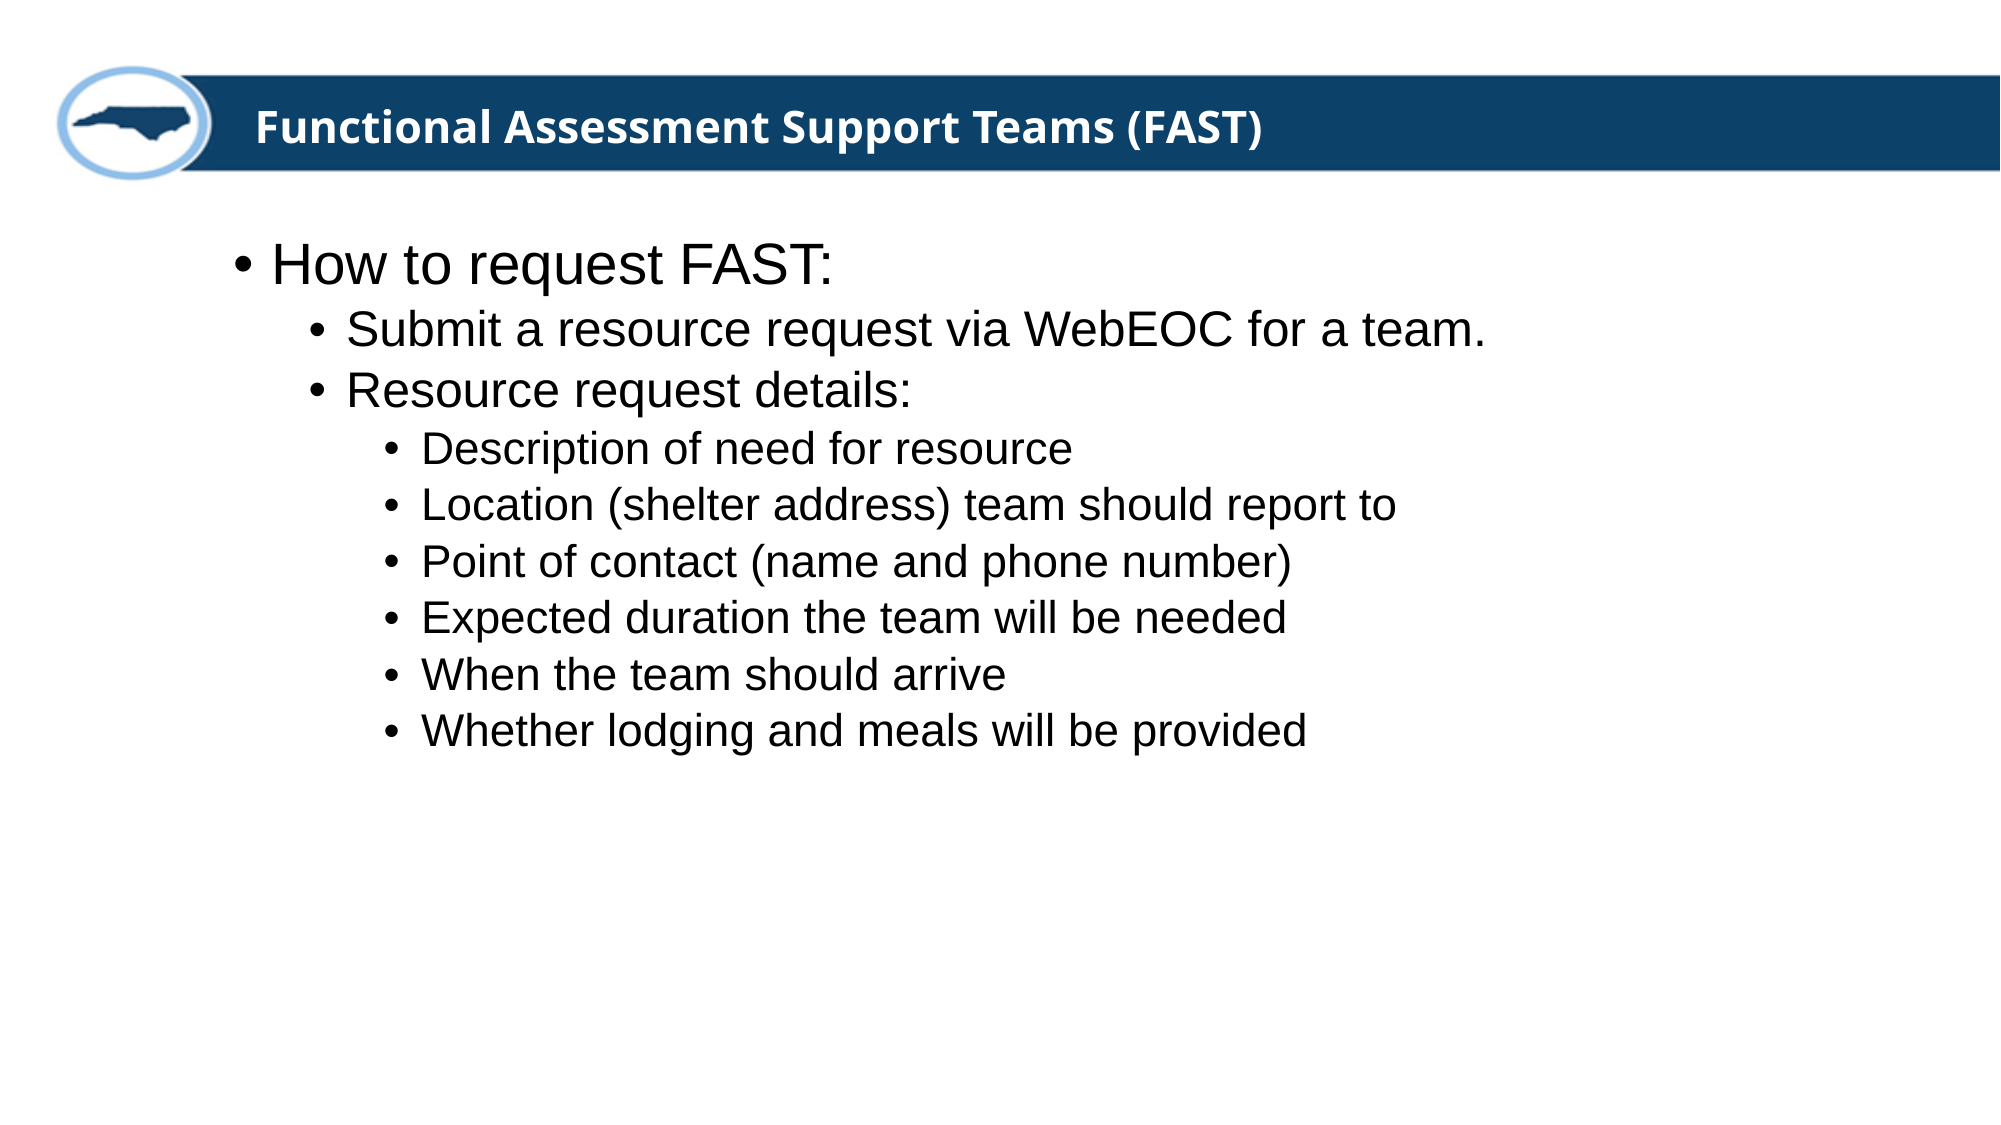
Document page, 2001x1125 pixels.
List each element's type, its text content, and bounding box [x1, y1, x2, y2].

picture [41, 63, 2000, 191]
title Functional Assessment Support Teams (FAST) [239, 91, 1946, 162]
list How to request FAST: Submit a resource request via WebEOC for a team. Resource request details: Description of need for resource Location (shelter address) team should report to Point of contact (name and phone number) Expected duration the team will be needed When the team should arrive Whether lodging and meals will be provided [143, 230, 1647, 1066]
